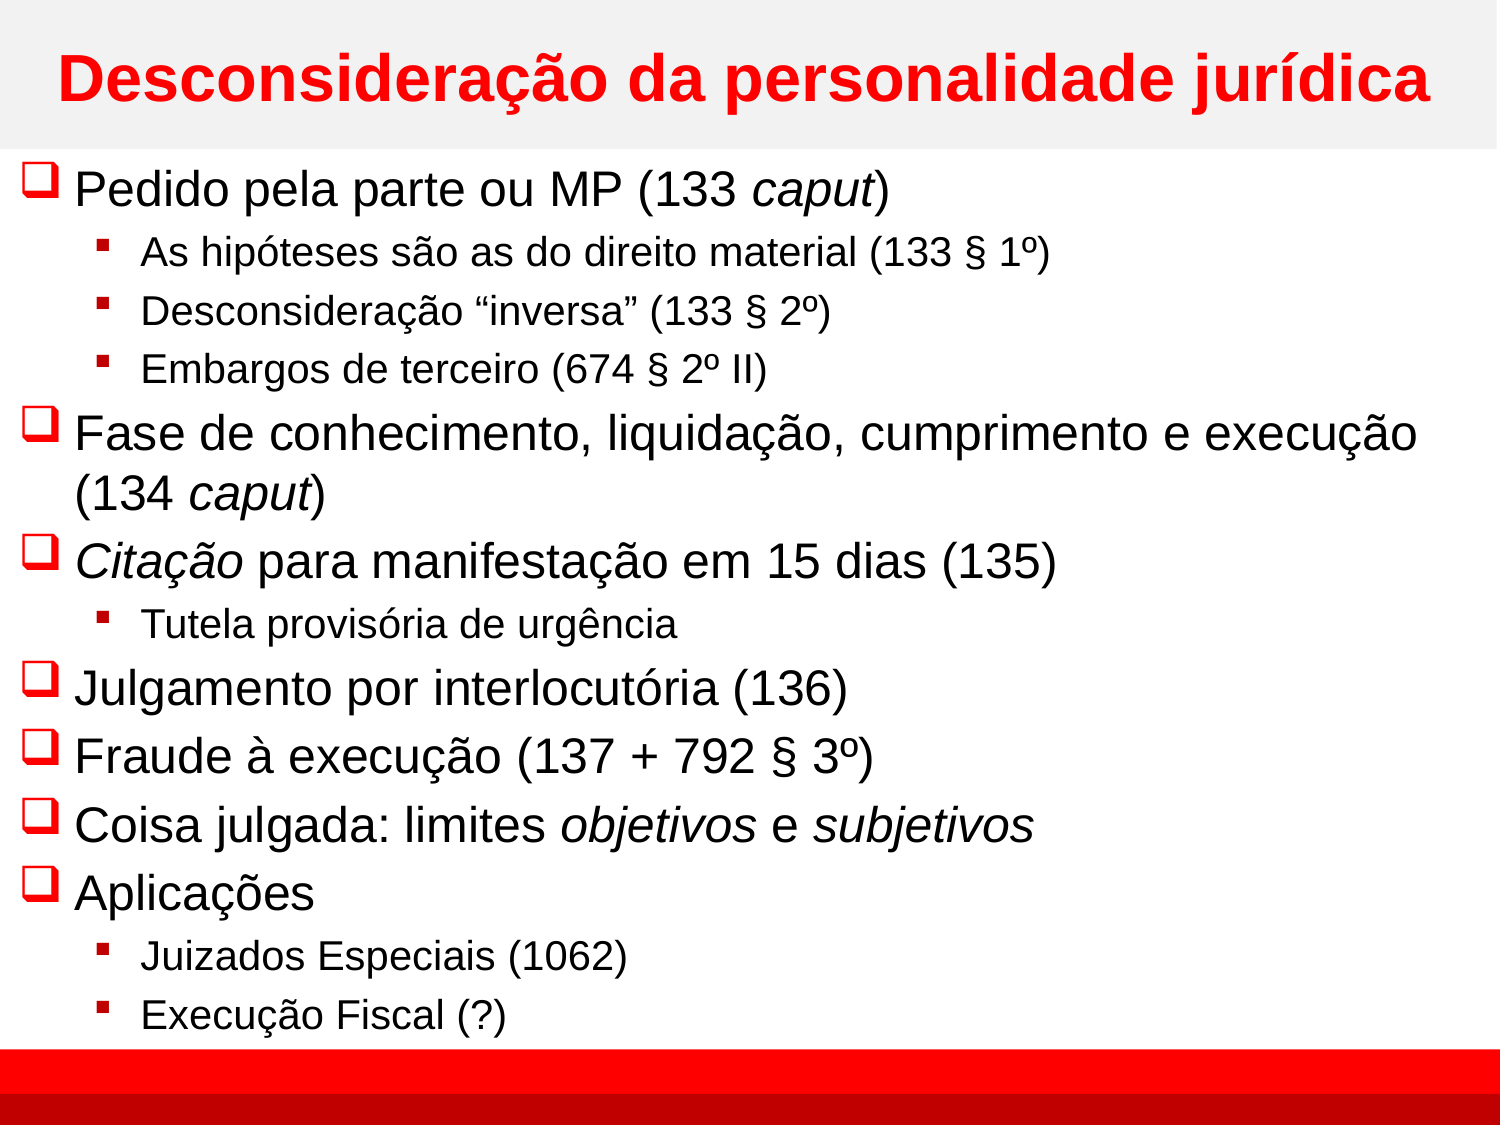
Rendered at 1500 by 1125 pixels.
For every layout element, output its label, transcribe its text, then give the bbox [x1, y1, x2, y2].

list Pedido pela parte ou MP (133 caput) As hipóteses são as do direito material (133 § 1º) Desconsideração “inversa” (133 § 2º) Embargos de terceiro (674 § 2º II) Fase de conhecimento, liquidação, cumprimento e execução (134 caput) Citação para manifestação em 15 dias (135) Tutela provisória de urgência Julgamento por interlocutória (136) Fraude à execução (137 + 792 § 3º) Coisa julgada: limites objetivos e subjetivos Aplicações Juizados Especiais (1062) Execução Fiscal (?) [3, 149, 1500, 1047]
text_box [0, 1092, 1500, 1125]
title Desconsideração da personalidade jurídica [0, 0, 1497, 149]
text_box [0, 1047, 1500, 1092]
